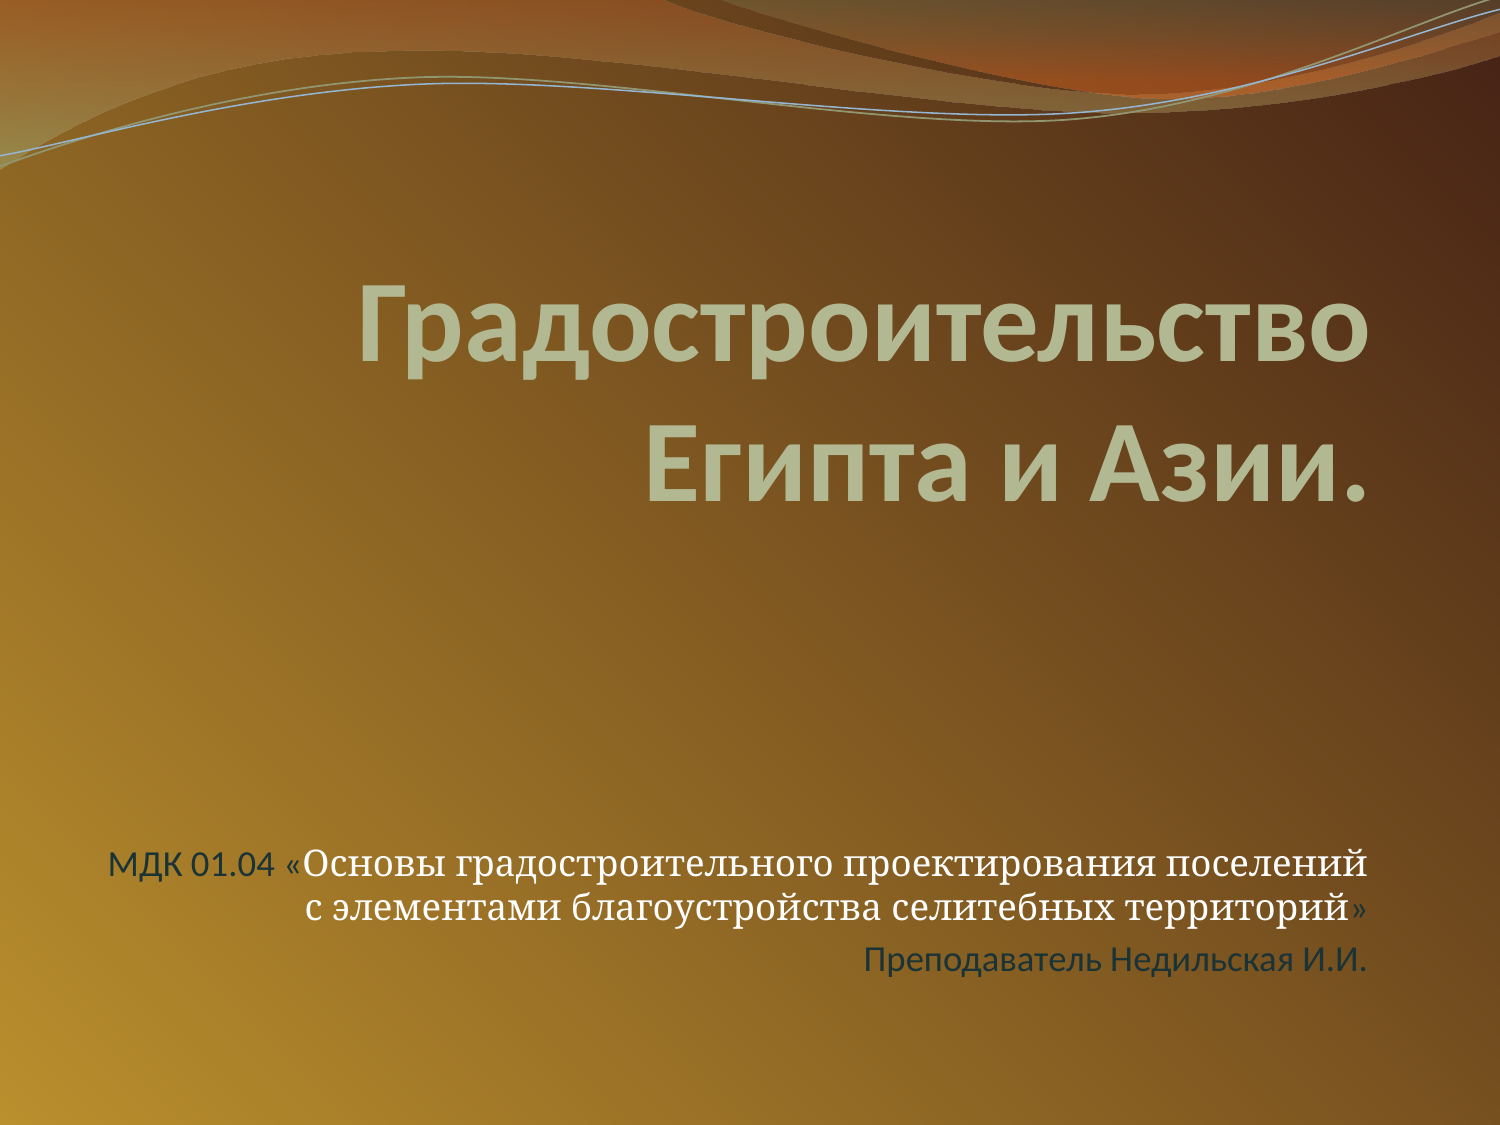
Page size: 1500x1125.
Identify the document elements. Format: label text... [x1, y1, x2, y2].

title Градостроительство Египта и Азии. [87, 58, 1376, 525]
subtitle МДК 01.04 «Основы градостроительного проектирования поселений с элементами благоустройства селитебных территорий» Преподаватель Недильская И.И. [87, 832, 1376, 1032]
